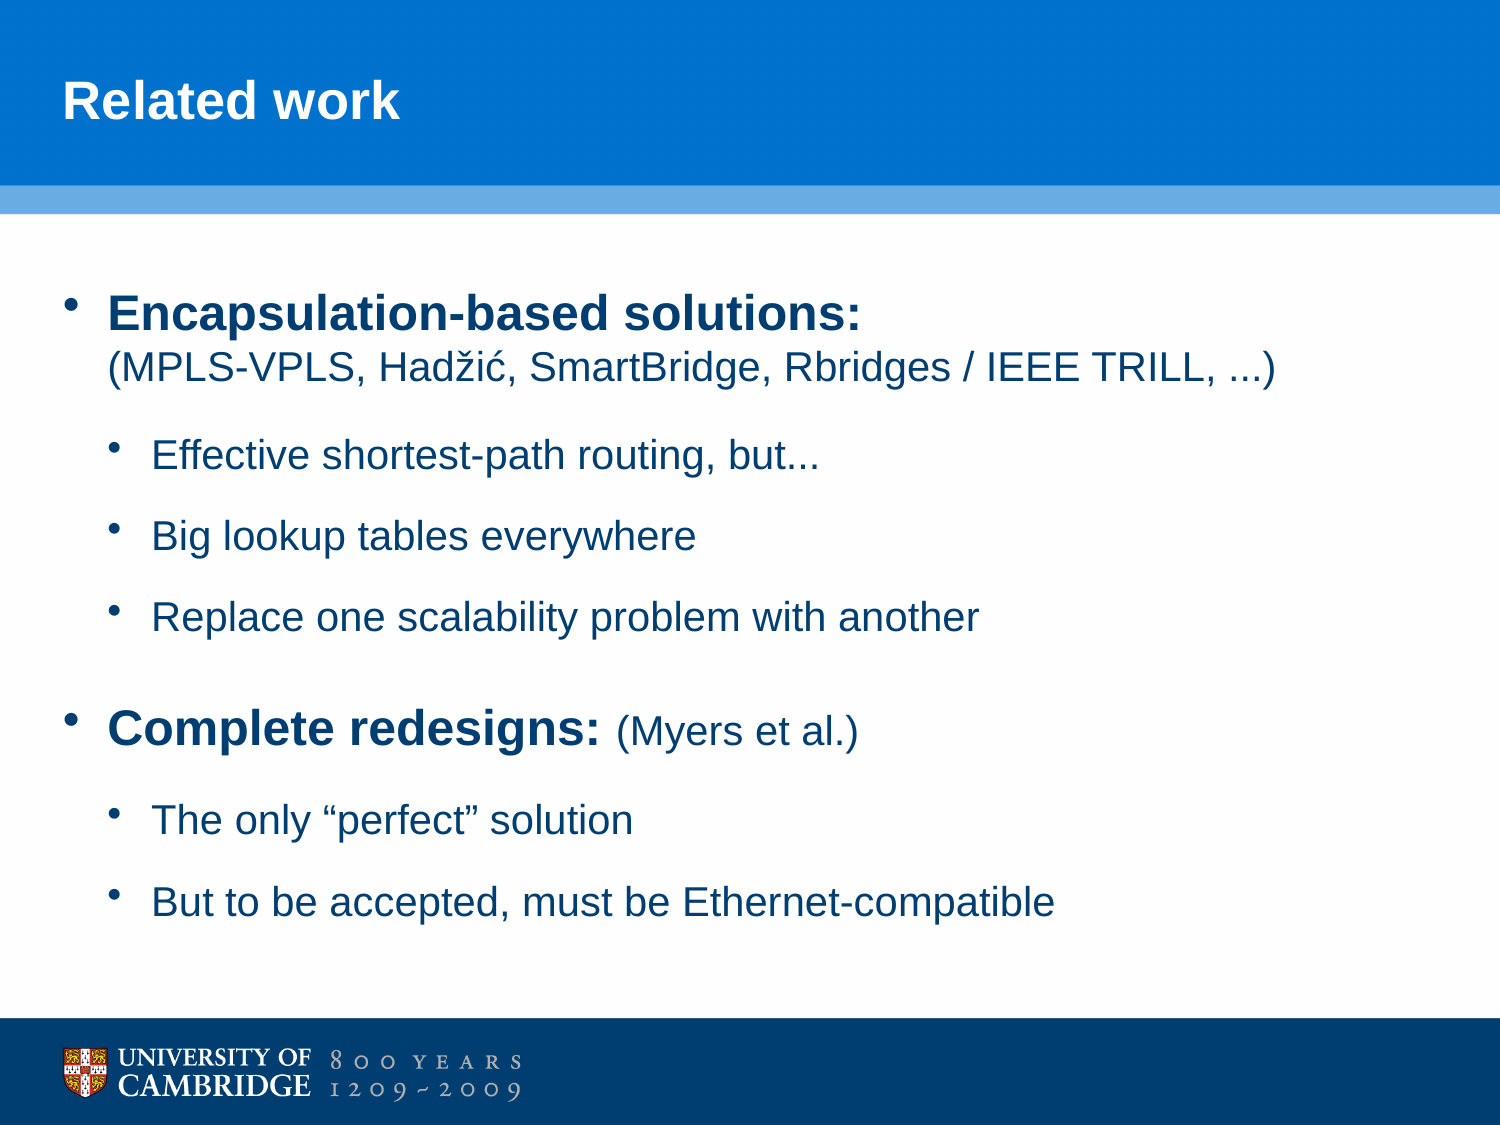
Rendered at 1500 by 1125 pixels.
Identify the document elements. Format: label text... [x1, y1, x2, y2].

title Related work [62, 65, 1438, 136]
list Encapsulation-based solutions: (MPLS-VPLS, Hadžić, SmartBridge, Rbridges / IEEE TRILL, ...) Effective shortest-path routing, but... Big lookup tables everywhere Replace one scalability problem with another Complete redesigns: (Myers et al.) The only “perfect” solution But to be accepted, must be Ethernet-compatible [62, 279, 1437, 948]
picture [0, 0, 1500, 1125]
